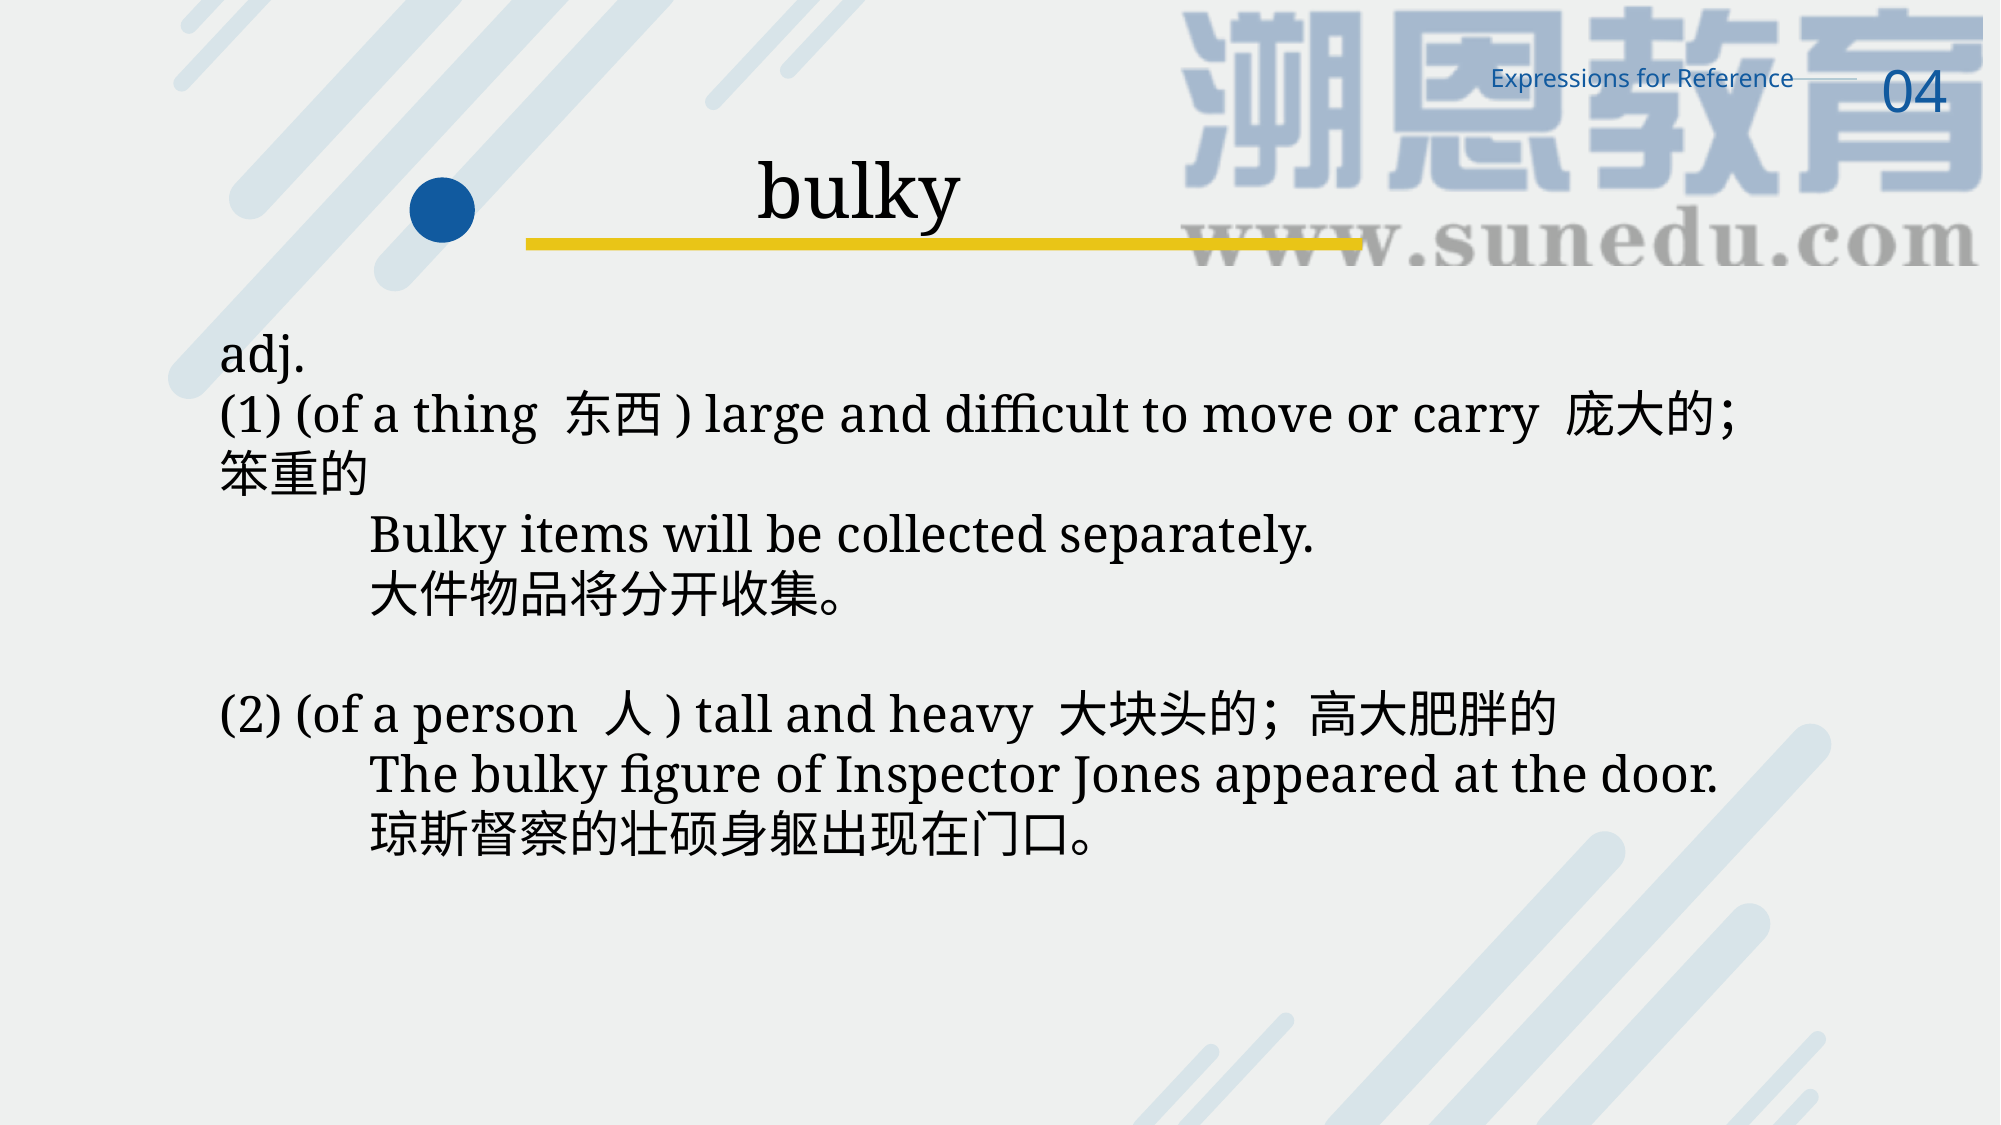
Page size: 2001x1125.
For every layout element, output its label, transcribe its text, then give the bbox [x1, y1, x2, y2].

text_box [408, 176, 476, 244]
text_box 04 [1867, 18, 1964, 132]
picture [1178, 4, 1983, 266]
text_box [525, 237, 1363, 251]
text_box bulky [742, 136, 1164, 242]
text_box adj. (1) (of a thing 东西) large and difficult to move or carry 庞大的；笨重的 Bulky items will be collected separately. 大件物品将分开收集。 (2) (of a person 人) tall and heavy 大块头的；高大肥胖的 The bulky figure of Inspector Jones appeared at the door. 琼斯督察的壮硕身躯出现在门口。 [205, 315, 1817, 870]
text_box Expressions for Reference [1475, 43, 1810, 100]
